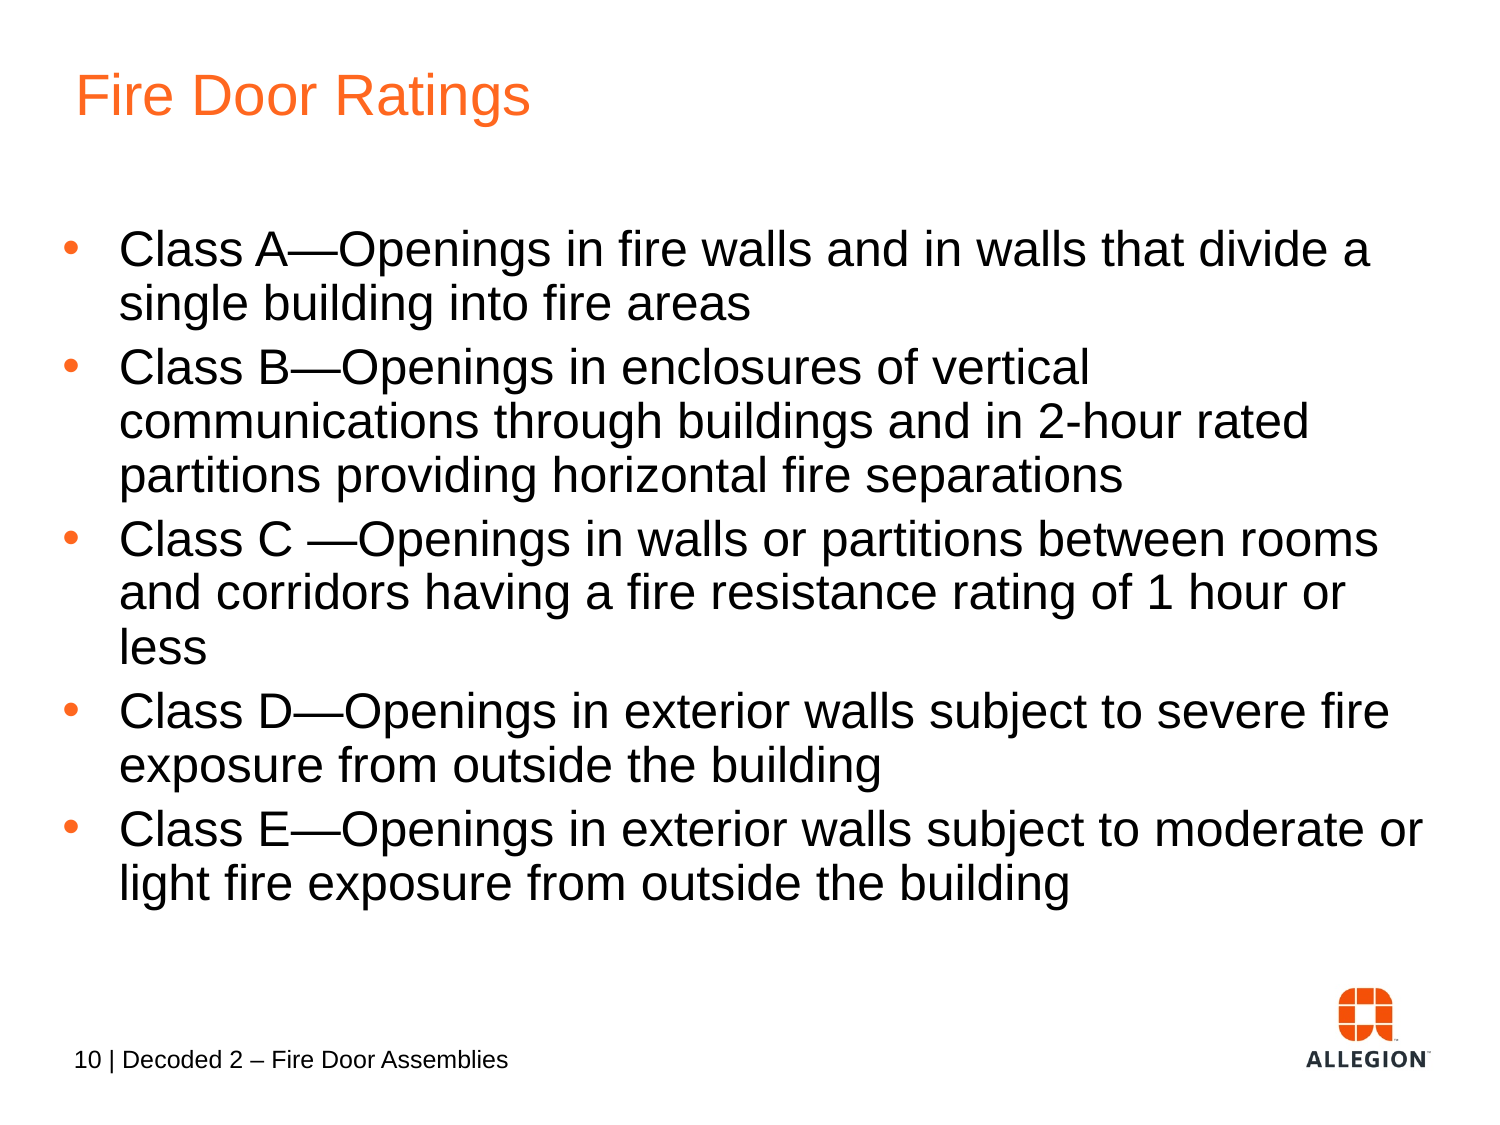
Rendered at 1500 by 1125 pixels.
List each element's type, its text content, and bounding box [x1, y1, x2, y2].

picture [1302, 984, 1434, 1071]
title Fire Door Ratings [75, 49, 1425, 215]
list Class A—Openings in fire walls and in walls that divide a single building into fire areas Class B—Openings in enclosures of vertical communications through buildings and in 2-hour rated partitions providing horizontal fire separations Class C —Openings in walls or partitions between rooms and corridors having a fire resistance rating of 1 hour or less Class D—Openings in exterior walls subject to severe fire exposure from outside the building Class E—Openings in exterior walls subject to moderate or light fire exposure from outside the building [62, 215, 1461, 925]
